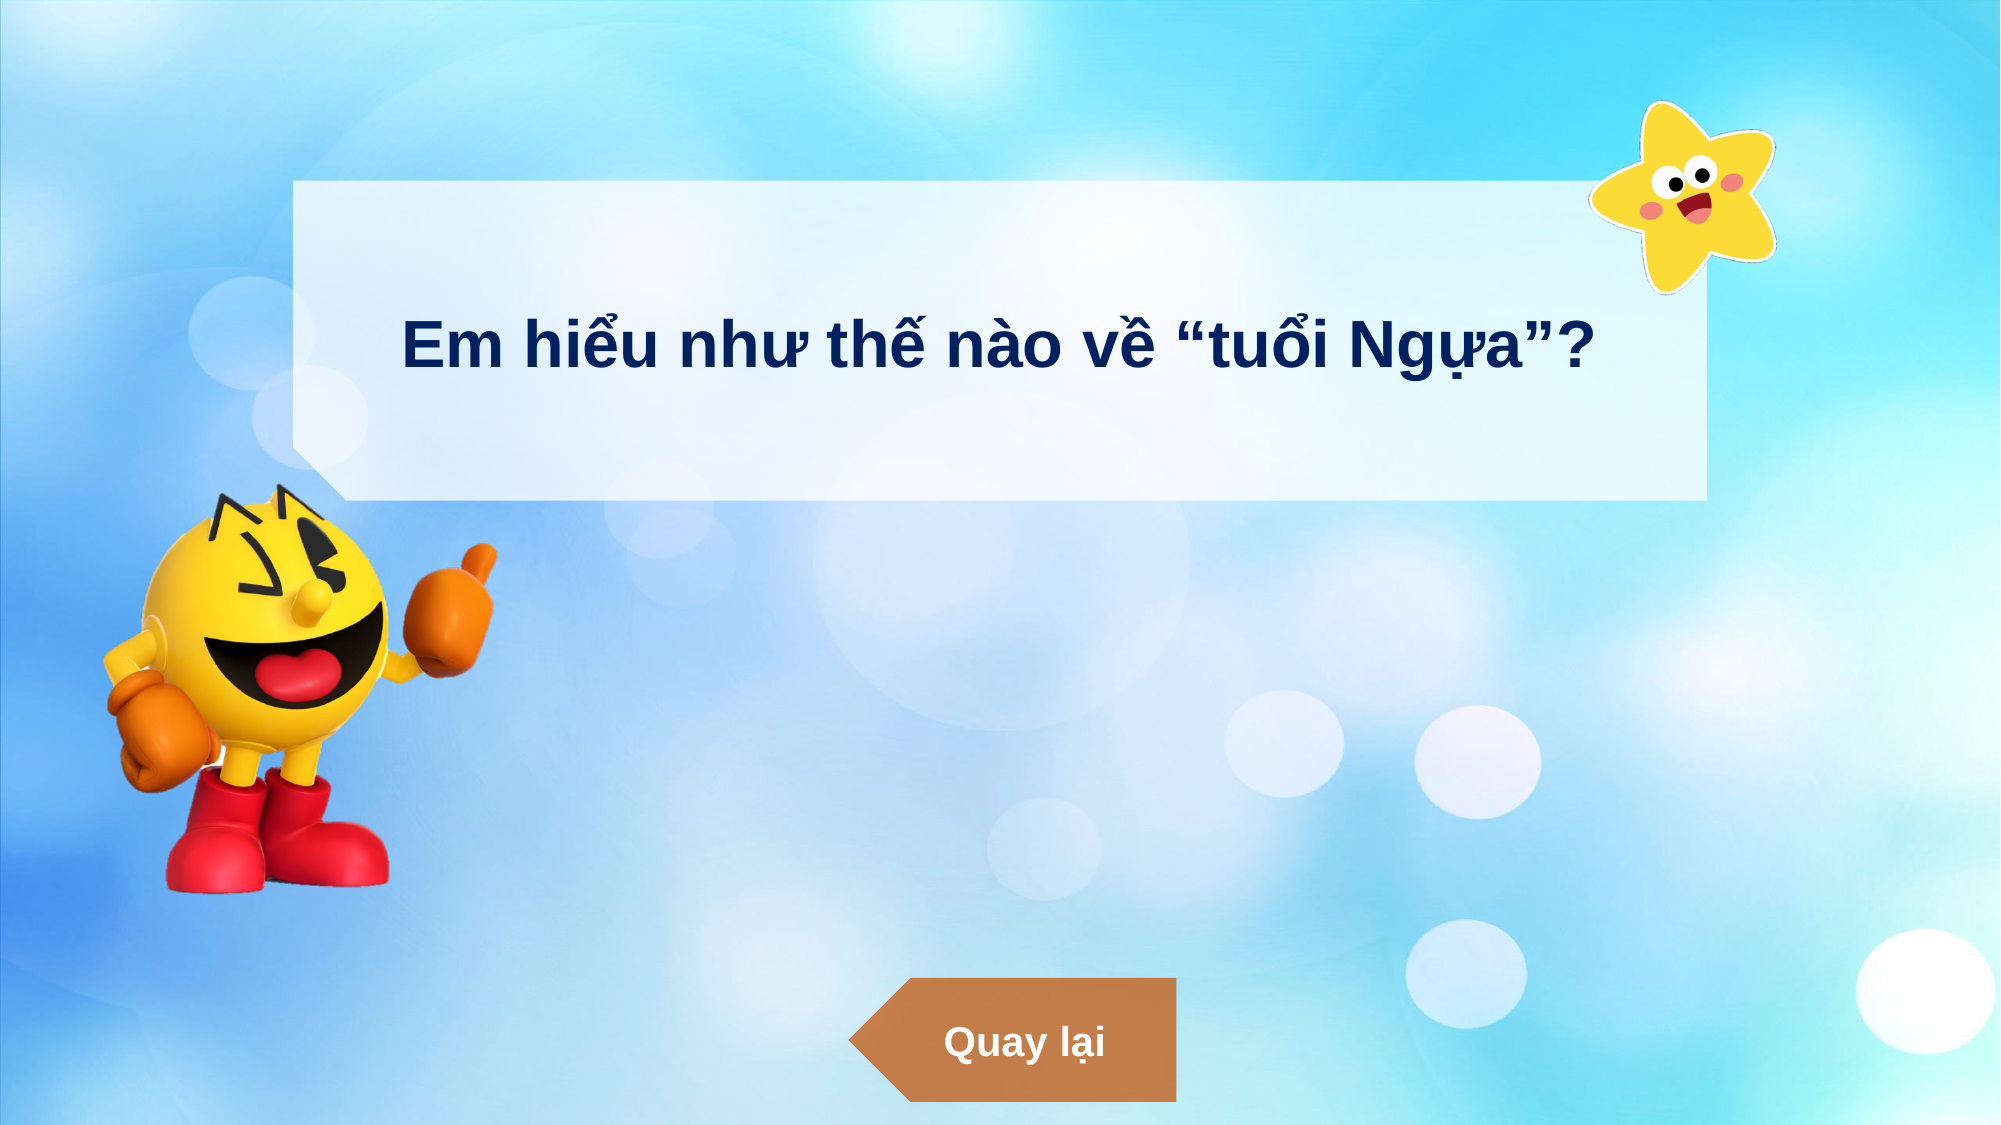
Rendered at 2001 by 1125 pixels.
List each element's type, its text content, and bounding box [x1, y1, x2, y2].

text_box [846, 976, 1178, 1104]
picture [0, 0, 2001, 1125]
text_box Em hiểu như thế nào về “tuổi Ngựa”? [291, 179, 1708, 502]
text_box Quay lại [908, 1007, 1141, 1072]
